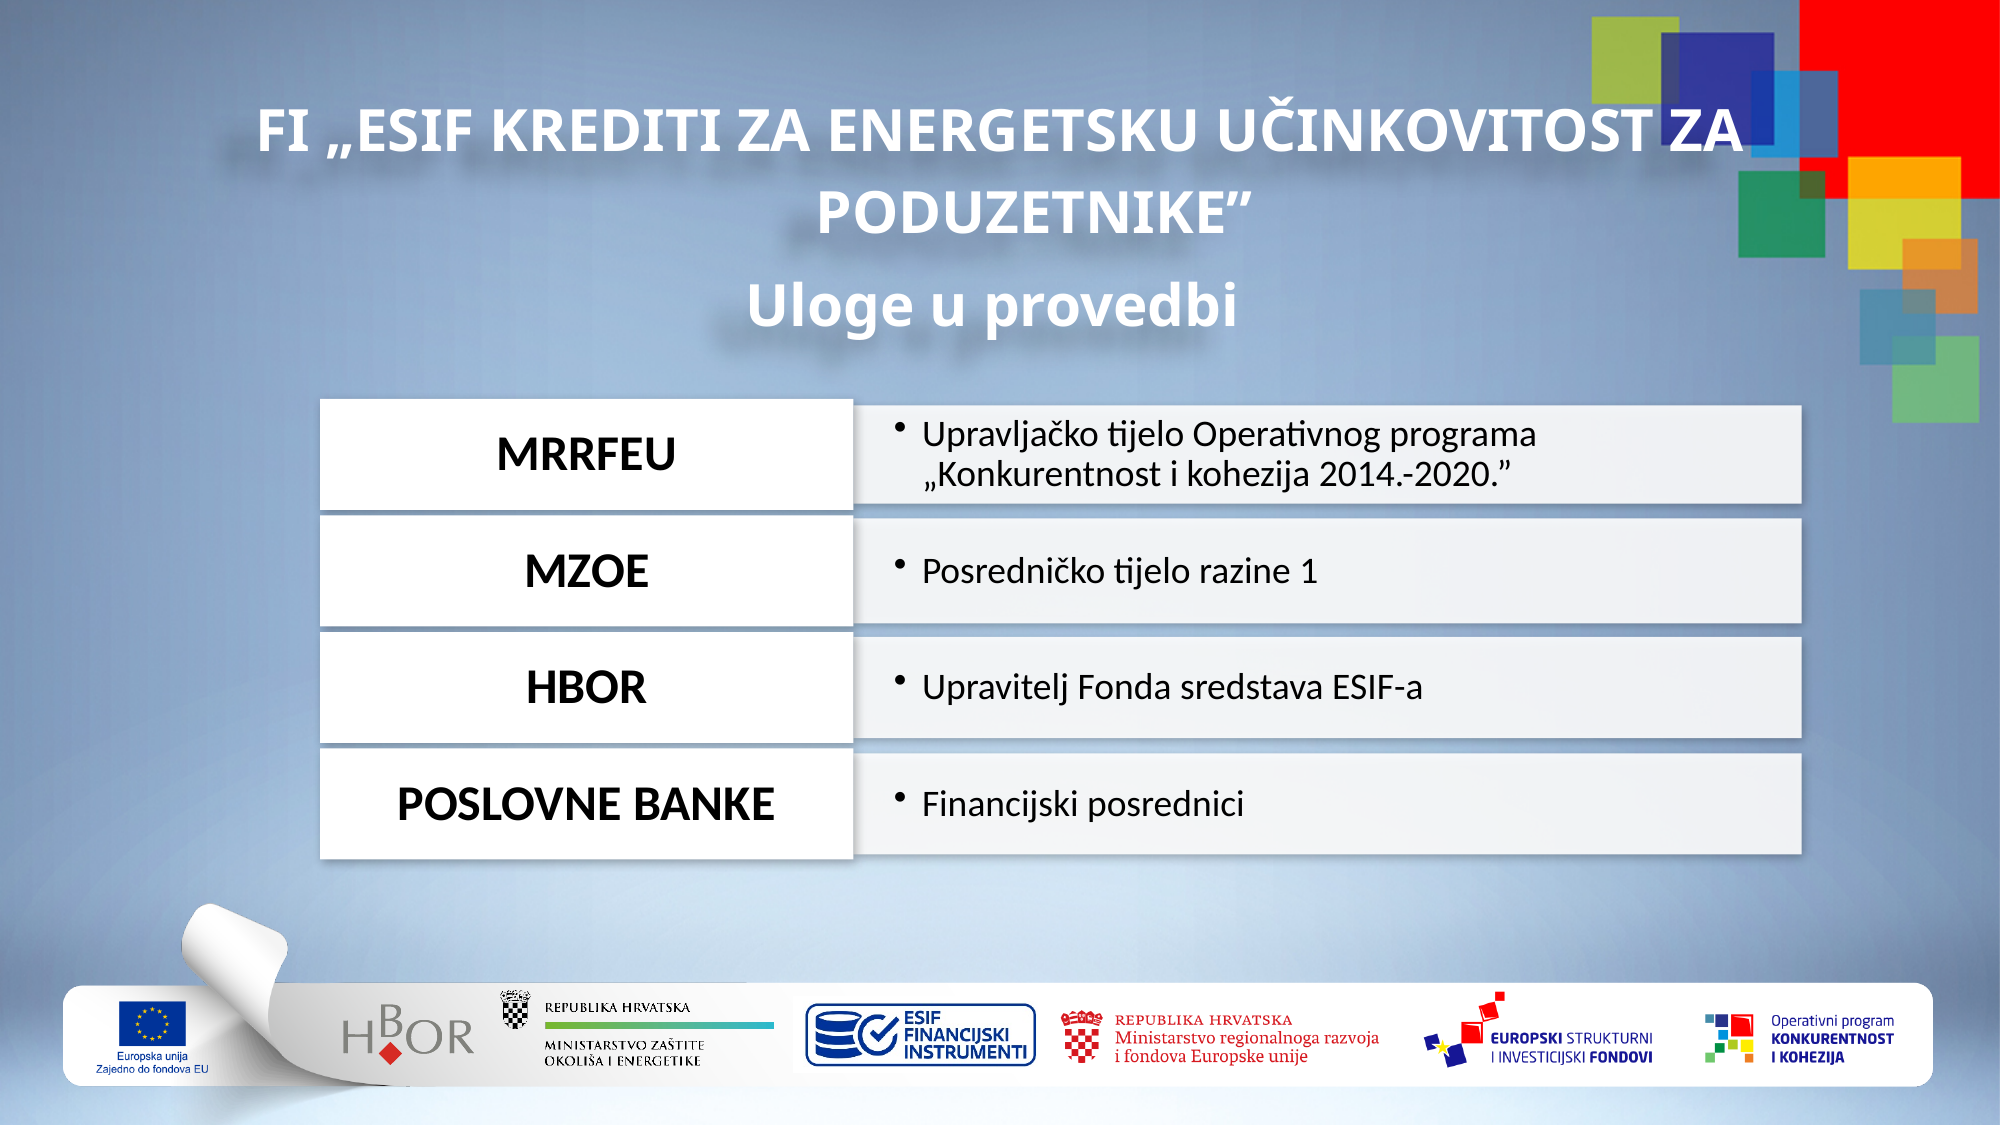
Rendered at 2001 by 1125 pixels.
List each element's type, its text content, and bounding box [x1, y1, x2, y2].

picture [0, 0, 2000, 1125]
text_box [319, 398, 1802, 860]
text_box FI „ESIF KREDITI ZA ENERGETSKU UČINKOVITOST ZA PODUZETNIKE” Uloge u provedbi [76, 74, 1924, 185]
text_box 2 [1354, 1046, 1693, 1107]
